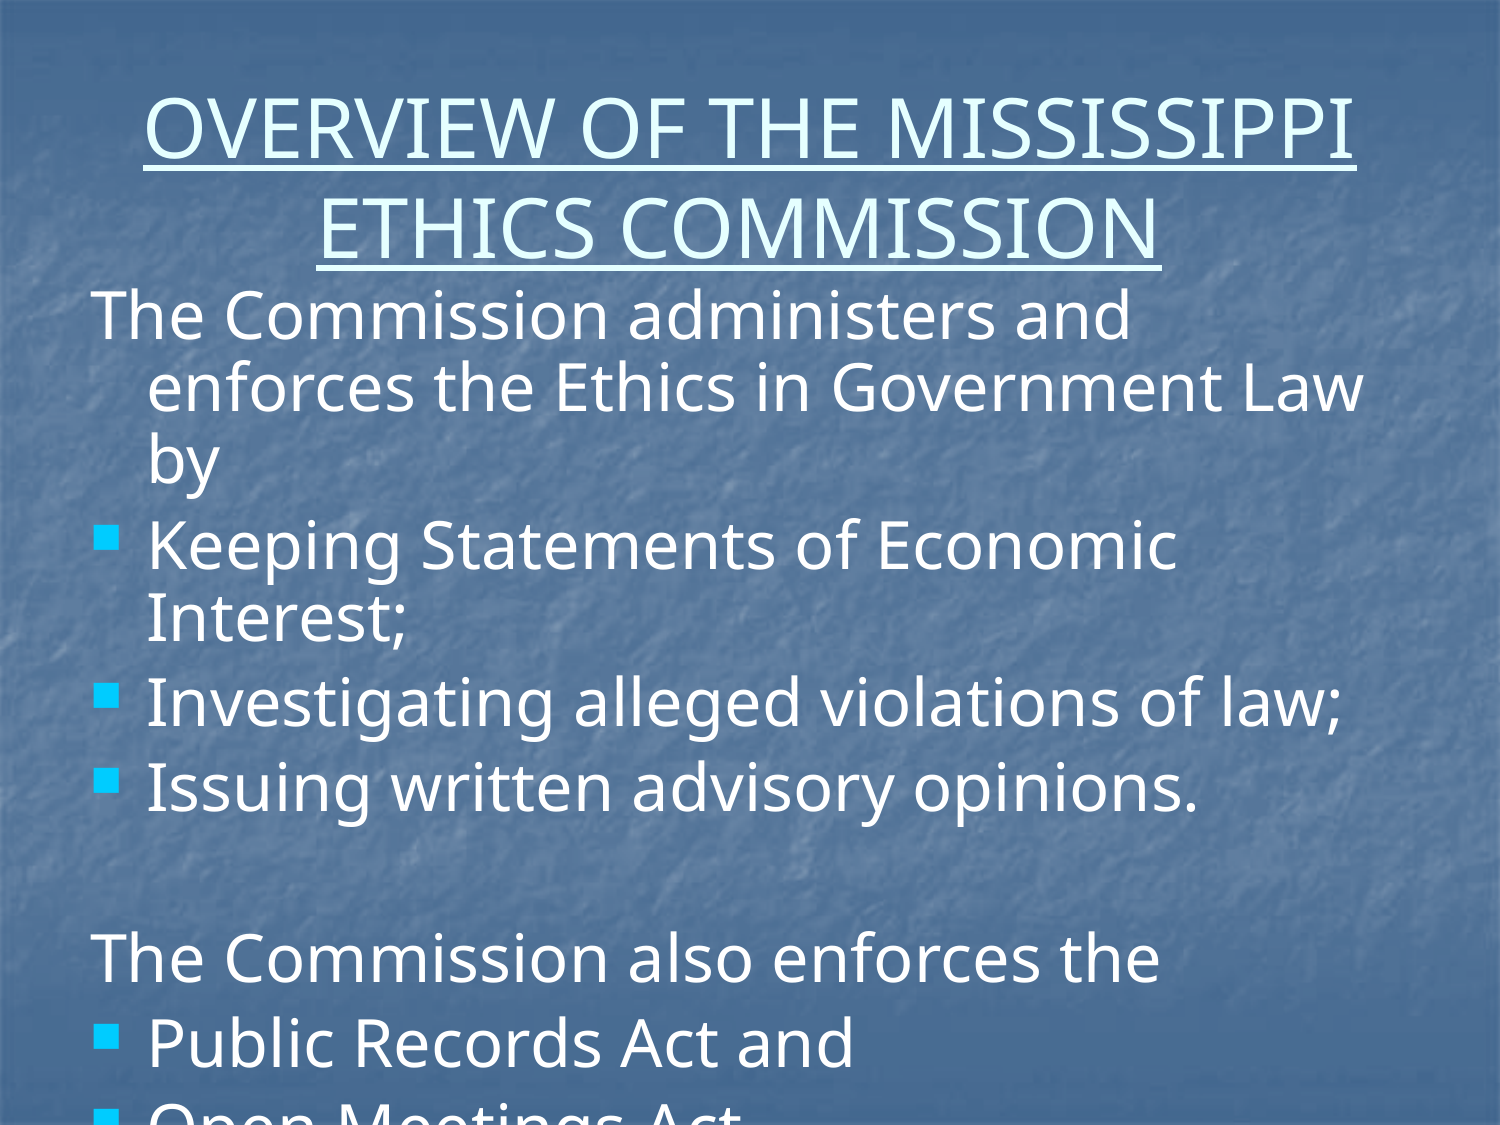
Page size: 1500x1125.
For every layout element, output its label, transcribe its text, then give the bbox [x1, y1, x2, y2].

title OVERVIEW OF THE MISSISSIPPI ETHICS COMMISSION [75, 62, 1425, 275]
list The Commission administers and enforces the Ethics in Government Law by Keeping Statements of Economic Interest; Investigating alleged violations of law; Issuing written advisory opinions. The Commission also enforces the Public Records Act and Open Meetings Act [75, 275, 1425, 1063]
